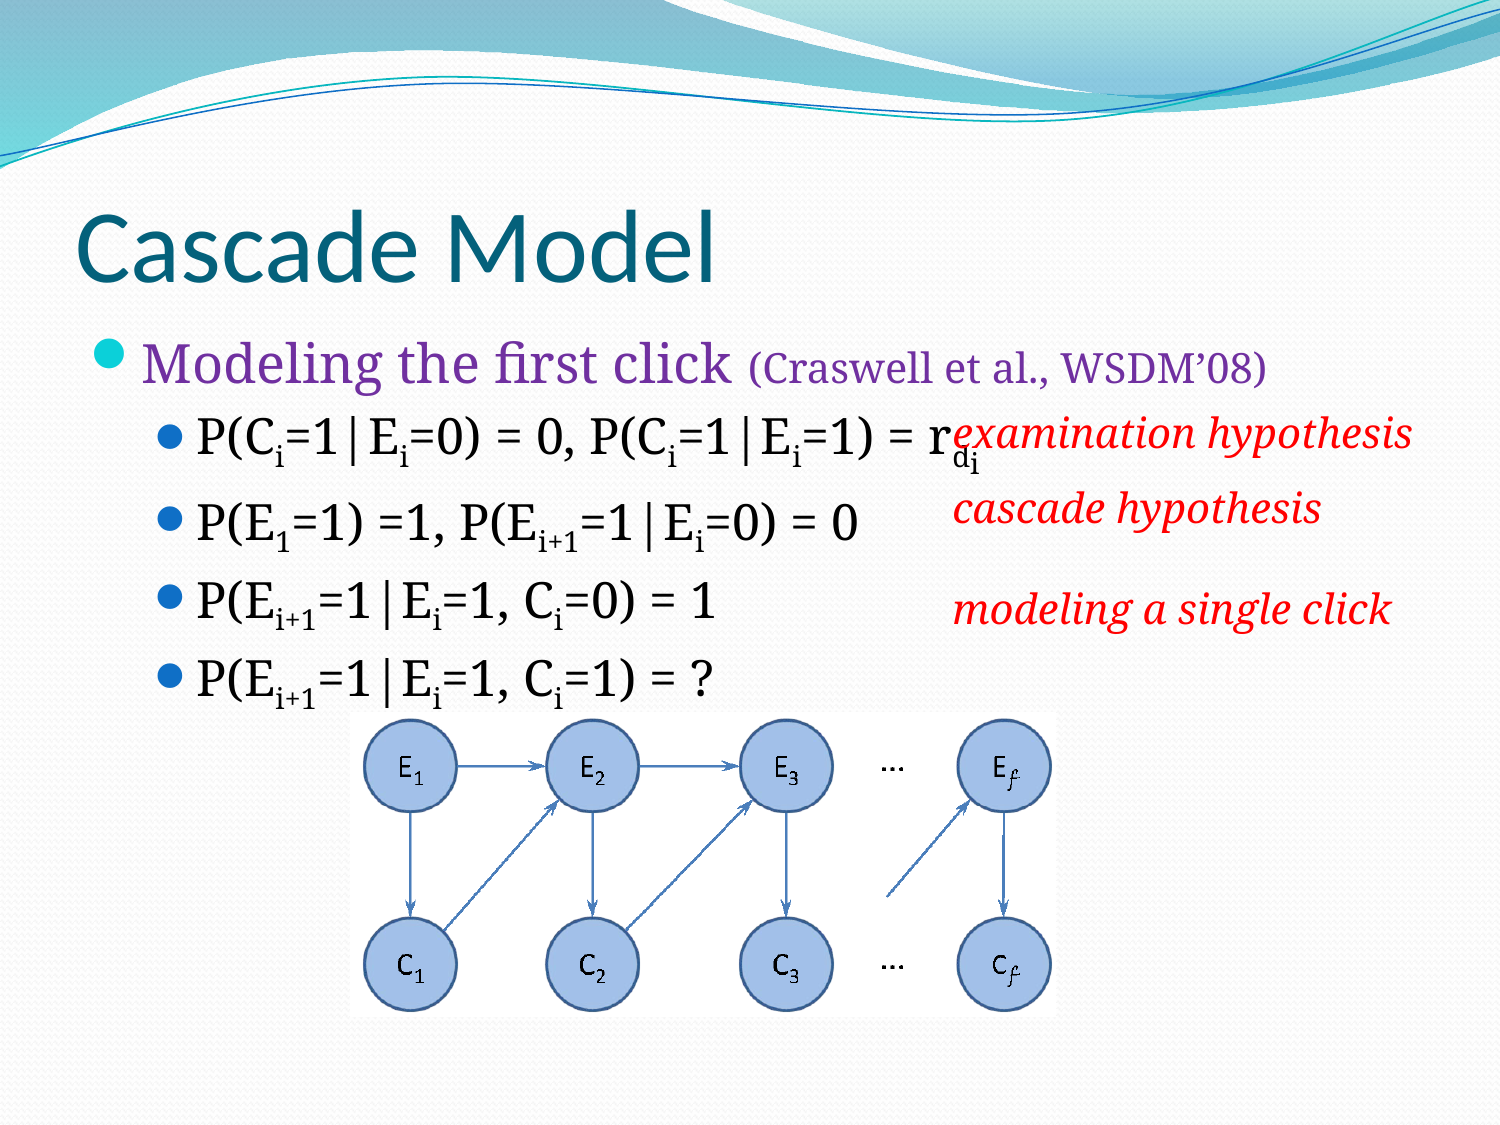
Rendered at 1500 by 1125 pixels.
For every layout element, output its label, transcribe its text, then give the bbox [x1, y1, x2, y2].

title Cascade Model [75, 115, 1425, 303]
text_box modeling a single click [937, 575, 1438, 640]
text_box cascade hypothesis [937, 474, 1438, 540]
list Chao Liu Yi-Min Wang [342, 713, 1061, 1029]
text_box examination hypothesis [937, 399, 1438, 465]
list Modeling the first click (Craswell et al., WSDM’08) P(Ci=1|Ei=0) = 0, P(Ci=1|Ei=1) = rdi P(E1=1) =1, P(Ei+1=1|Ei=0) = 0 P(Ei+1=1|Ei=1, Ci=0) = 1 P(Ei+1=1|Ei=1, Ci=1) = ? [75, 317, 1425, 1038]
picture [349, 712, 1056, 1018]
